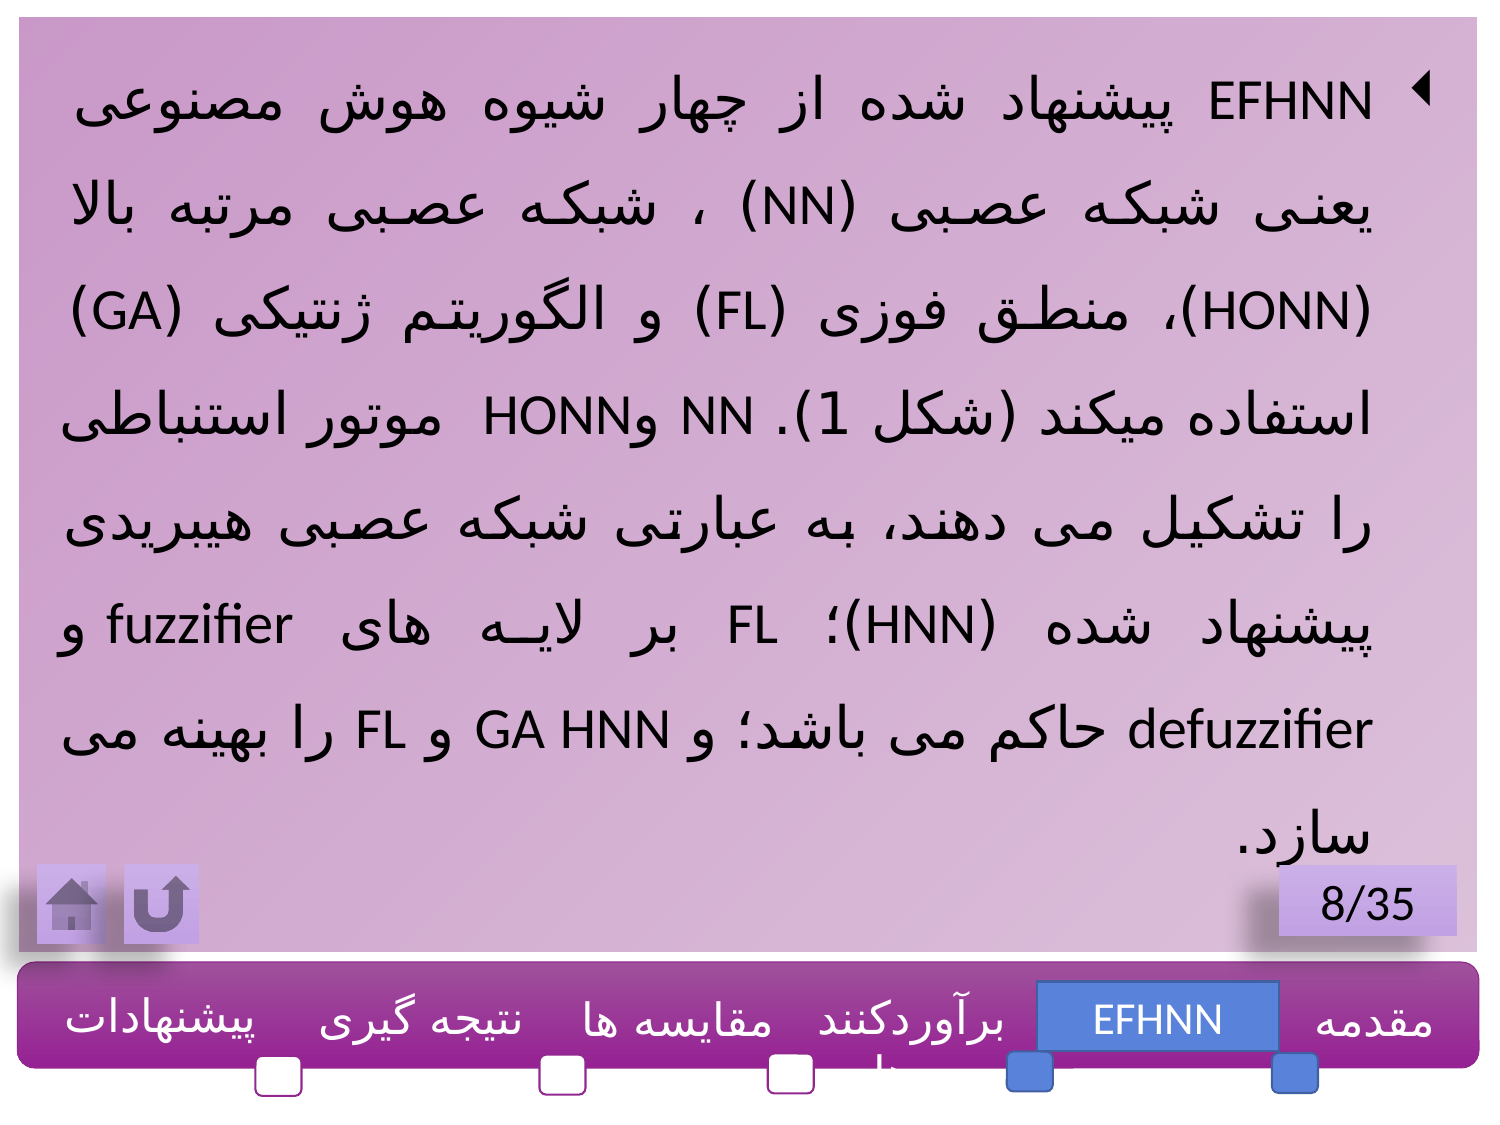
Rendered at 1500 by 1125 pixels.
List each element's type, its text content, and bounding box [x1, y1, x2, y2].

text_box EFHNN پیشنهاد شده از چهار شیوه هوش مصنوعی یعنی شبکه عصبی (NN) ، شبکه عصبی مرتبه بالا (HONN)، منطق فوزی (FL) و الگوریتم ژنتیکی (GA) استفاده میکند (شکل 1). NN وHONN موتور استنباطی را تشکیل می دهند، به عبارتی شبکه عصبی هیبریدی پیشنهاد شده (HNN)؛ FL بر لایه های fuzzifier و defuzzifier حاکم می باشد؛ و GA HNN و FL را بهینه می سازد. [44, 27, 1464, 864]
text_box [37, 863, 107, 945]
text_box 8/35 [1279, 864, 1457, 937]
text_box [16, 14, 1480, 955]
text_box [1005, 1050, 1054, 1093]
text_box [124, 863, 200, 944]
text_box [766, 1052, 815, 1095]
text_box نتیجه گیری [284, 981, 559, 1052]
text_box [37, 27, 44, 863]
text_box مقدمه [1280, 982, 1472, 1053]
text_box EFHNN [1036, 980, 1280, 1052]
text_box [16, 961, 1480, 1069]
text_box [254, 1054, 303, 1097]
text_box [538, 1053, 587, 1096]
text_box مقایسه ها [564, 983, 791, 1054]
text_box پیشنهادات [37, 978, 285, 1049]
text_box برآوردکننده ها [791, 981, 1032, 1107]
text_box [1270, 1051, 1320, 1095]
